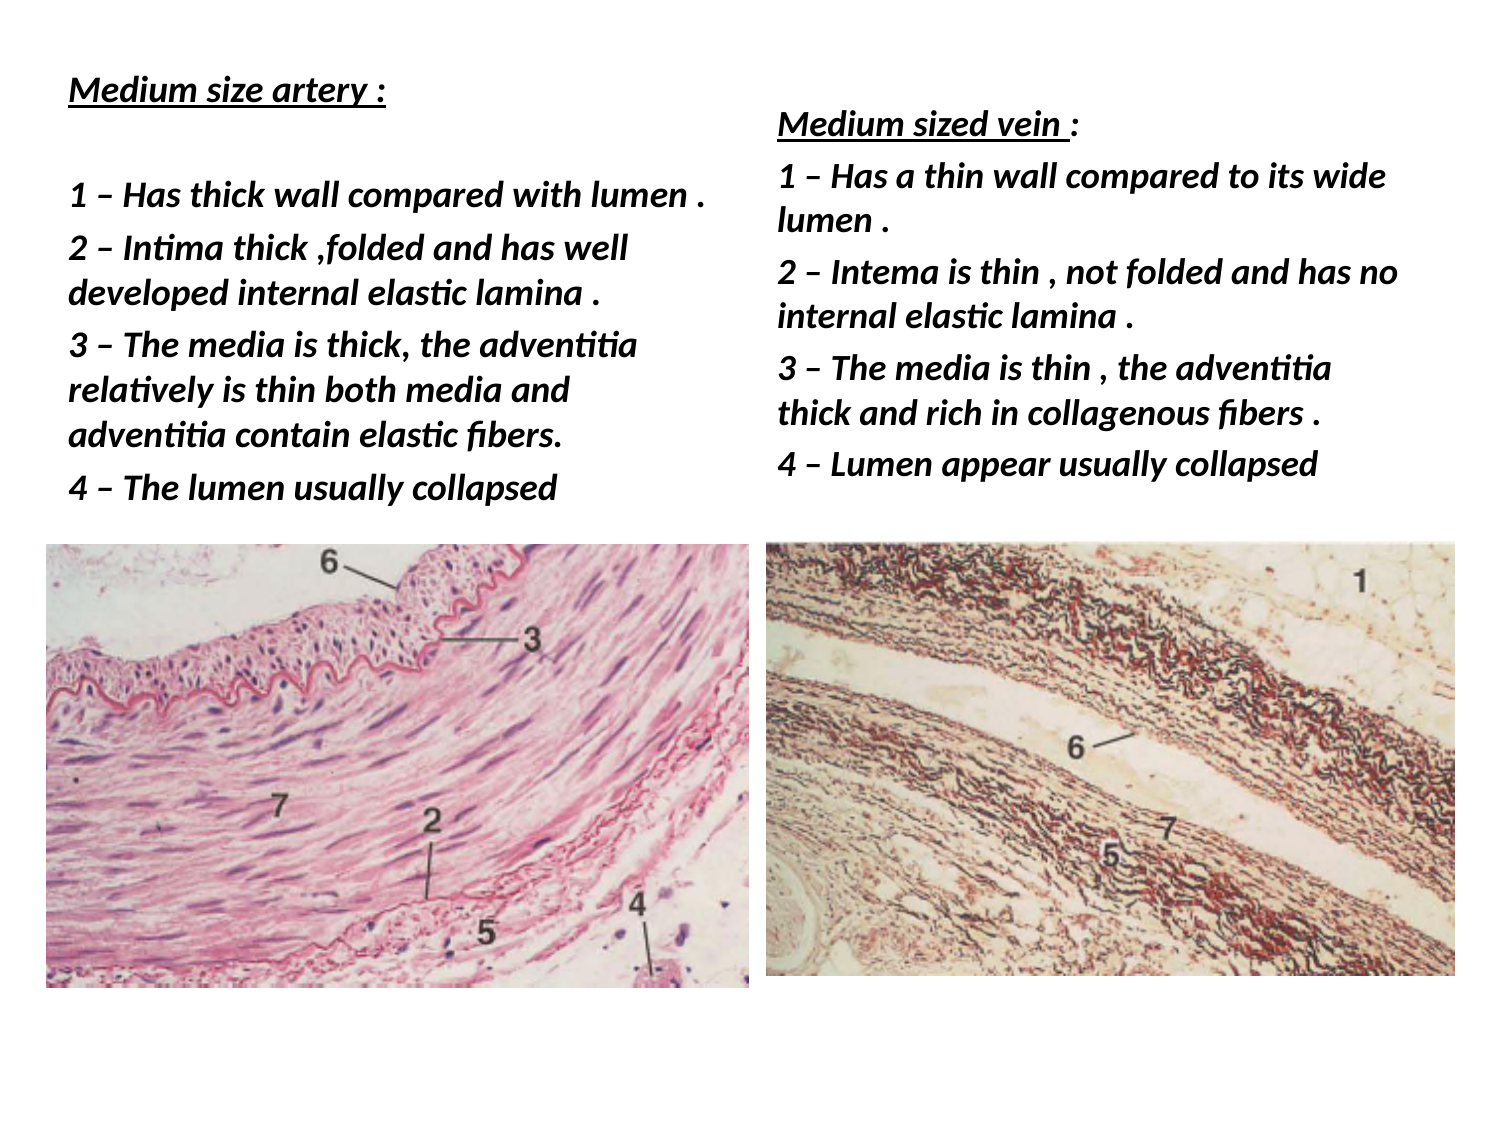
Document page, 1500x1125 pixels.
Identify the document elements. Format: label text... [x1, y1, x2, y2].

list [765, 541, 1455, 977]
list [45, 543, 749, 988]
list Medium sized vein : 1 – Has a thin wall compared to its wide lumen . 2 – Intema is thin , not folded and has no internal elastic lamina . 3 – The media is thin , the adventitia thick and rich in collagenous fibers . 4 – Lumen appear usually collapsed [761, 90, 1425, 492]
list Medium size artery : 1 – Has thick wall compared with lumen . 2 – Intima thick ,folded and has well developed internal elastic lamina . 3 – The media is thick, the adventitia relatively is thin both media and adventitia contain elastic fibers. 4 – The lumen usually collapsed [53, 90, 738, 516]
